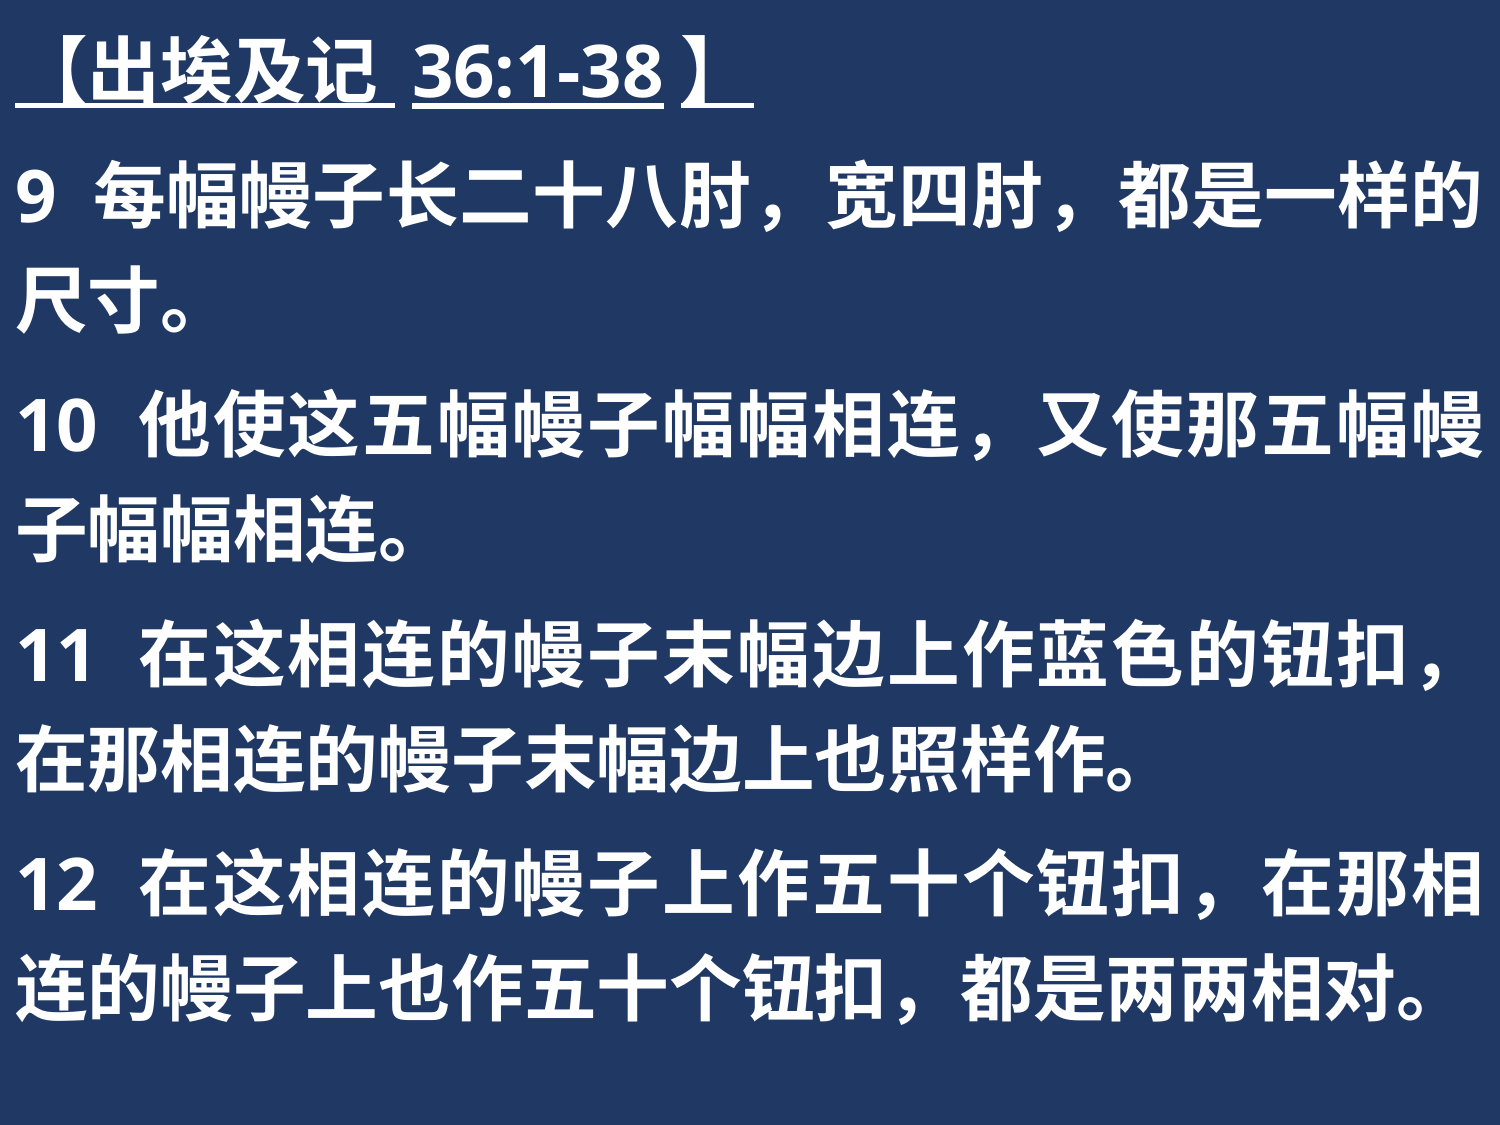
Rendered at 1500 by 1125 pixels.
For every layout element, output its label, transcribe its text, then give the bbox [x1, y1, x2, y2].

list 【出埃及记 36:1-38】 9 每幅幔子长二十八肘，宽四肘，都是一样的尺寸。 10 他使这五幅幔子幅幅相连，又使那五幅幔子幅幅相连。 11 在这相连的幔子末幅边上作蓝色的钮扣，在那相连的幔子末幅边上也照样作。 12 在这相连的幔子上作五十个钮扣，在那相连的幔子上也作五十个钮扣，都是两两相对。 [0, 0, 1500, 1125]
